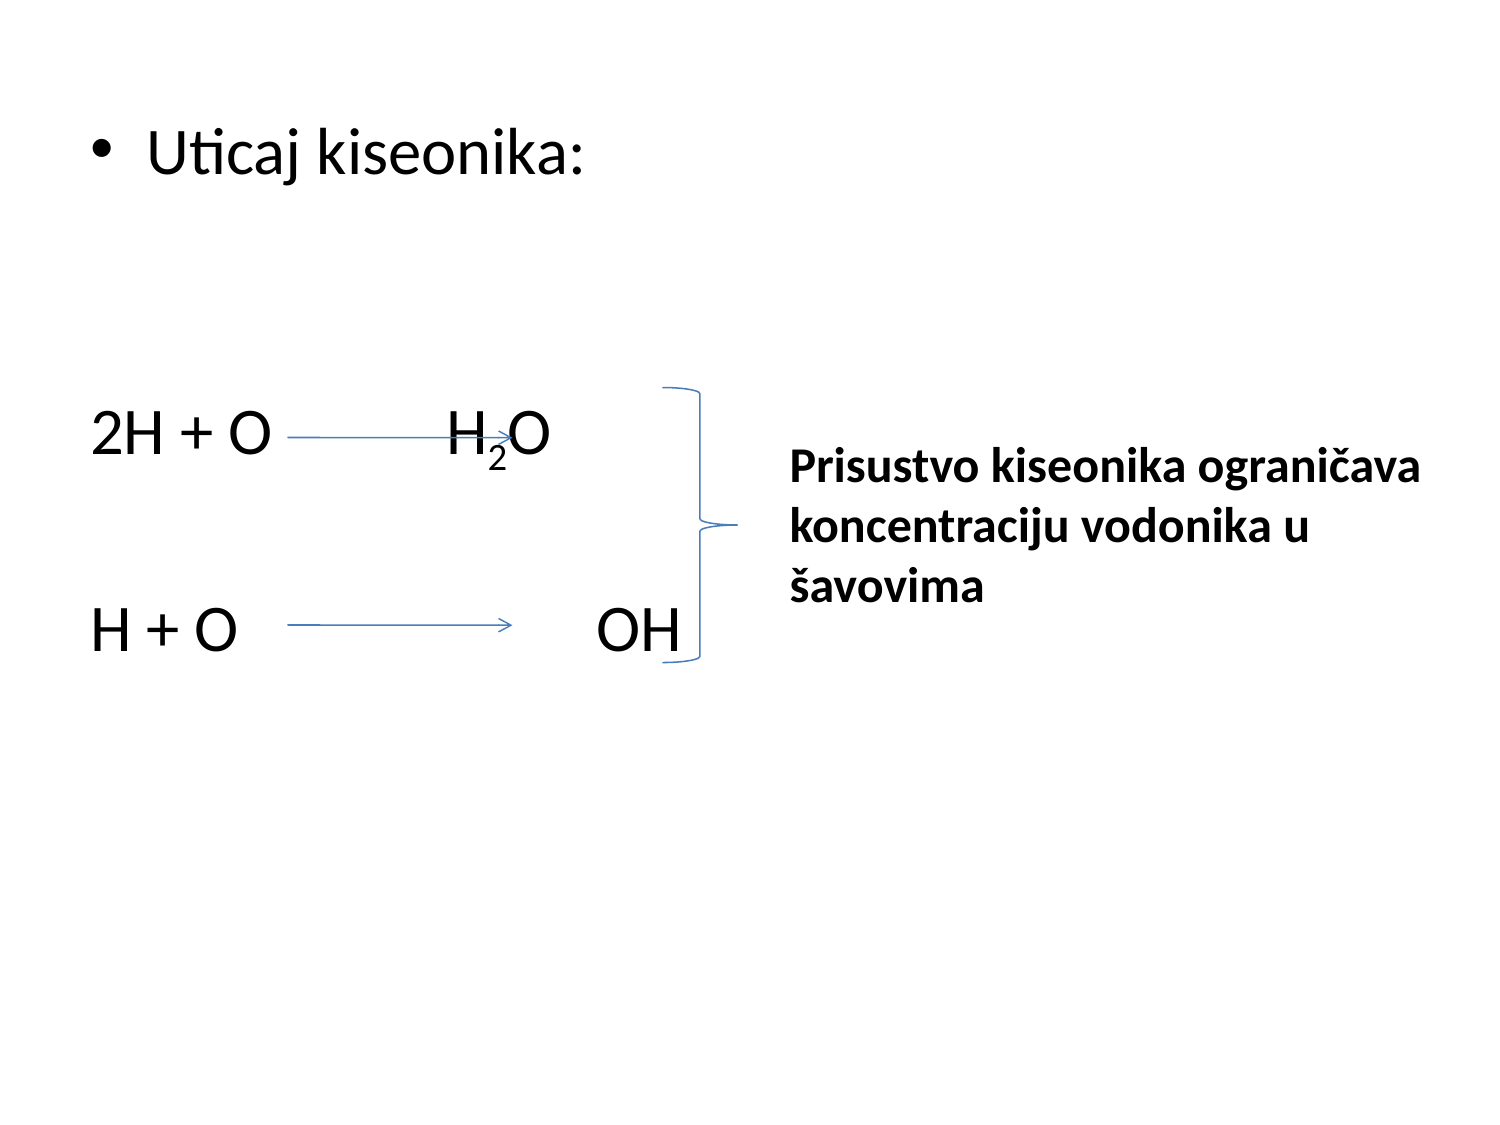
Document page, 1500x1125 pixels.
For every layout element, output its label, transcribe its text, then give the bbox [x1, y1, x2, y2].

text_box [662, 386, 739, 664]
text_box Prisustvo kiseonika ograničava koncentraciju vodonika u šavovima [774, 424, 1438, 620]
list Uticaj kiseonika: 2H + O H2O H + O OH [75, 99, 1425, 1005]
